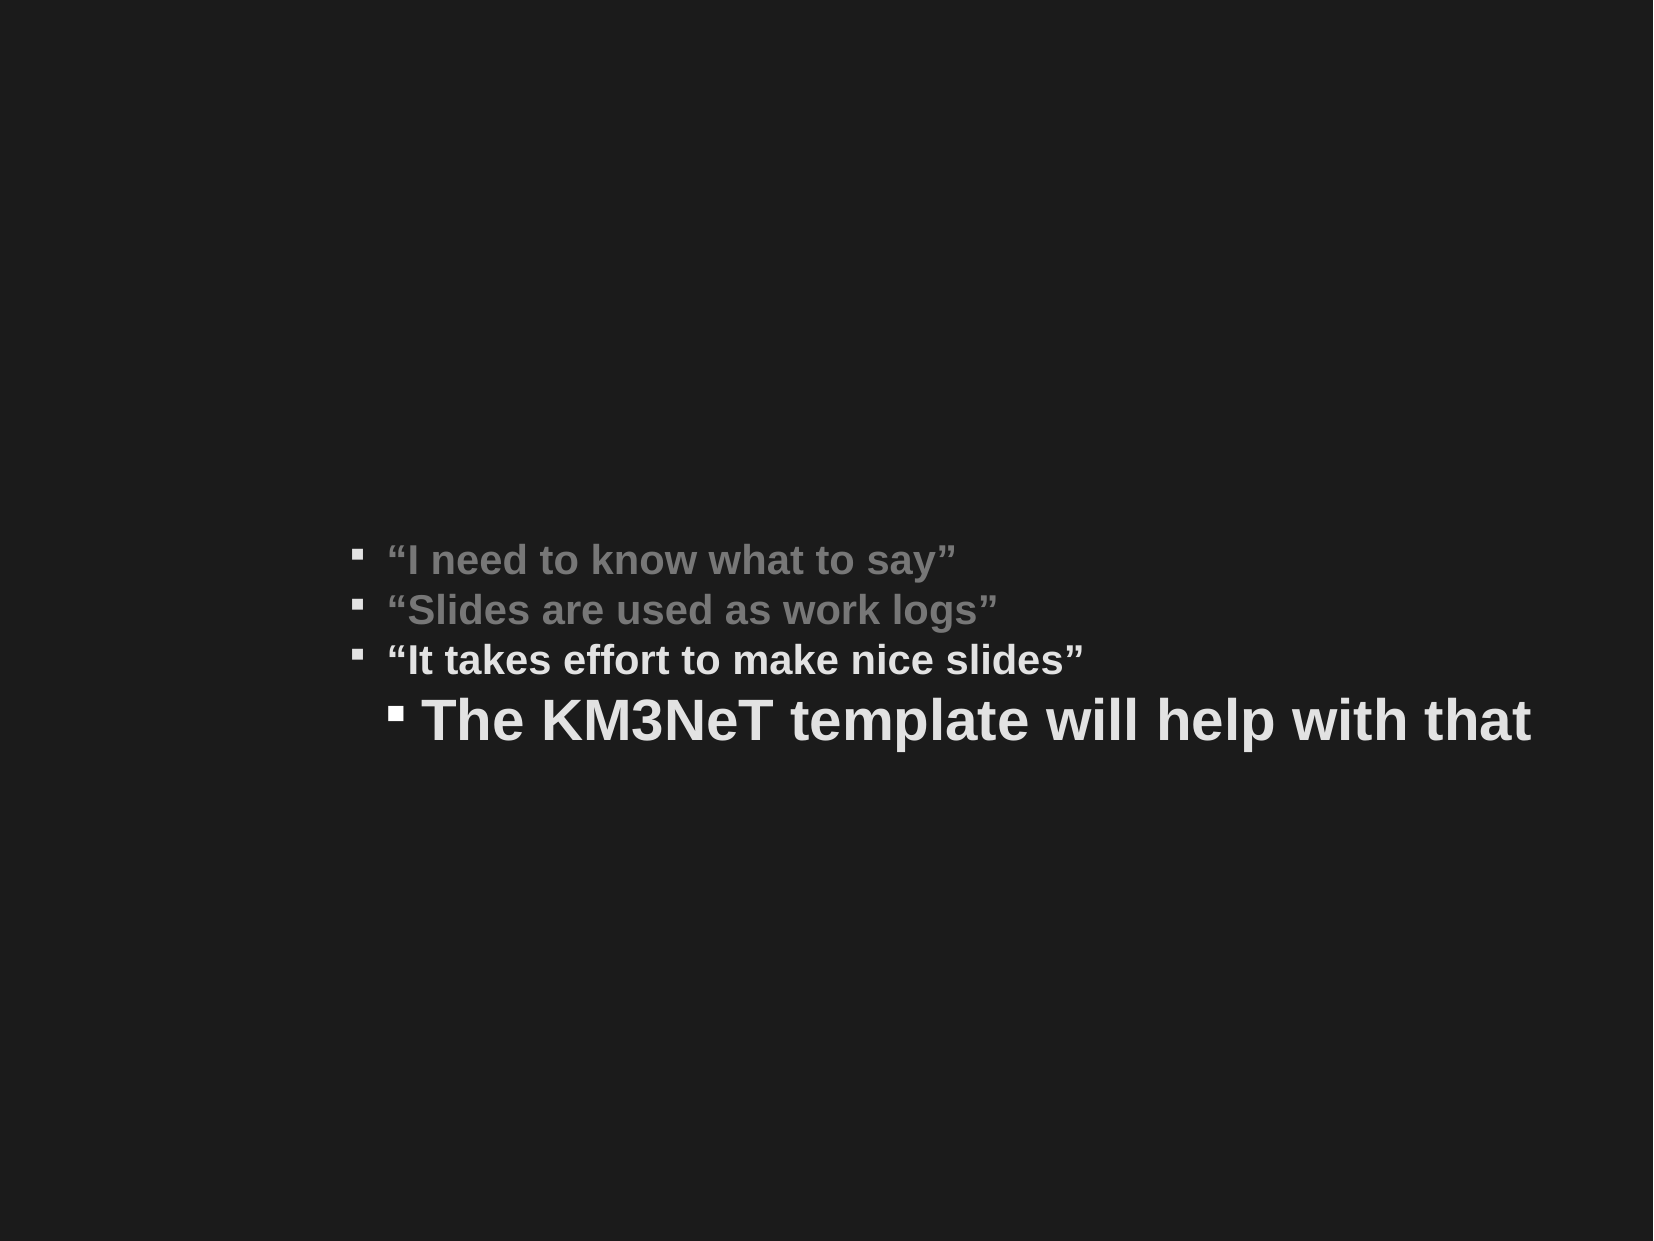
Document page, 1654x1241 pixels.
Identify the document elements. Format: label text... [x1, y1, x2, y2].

text_box “I need to know what to say” “Slides are used as work logs” “It takes effort to make nice slides” The KM3NeT template will help with that [335, 525, 1548, 760]
